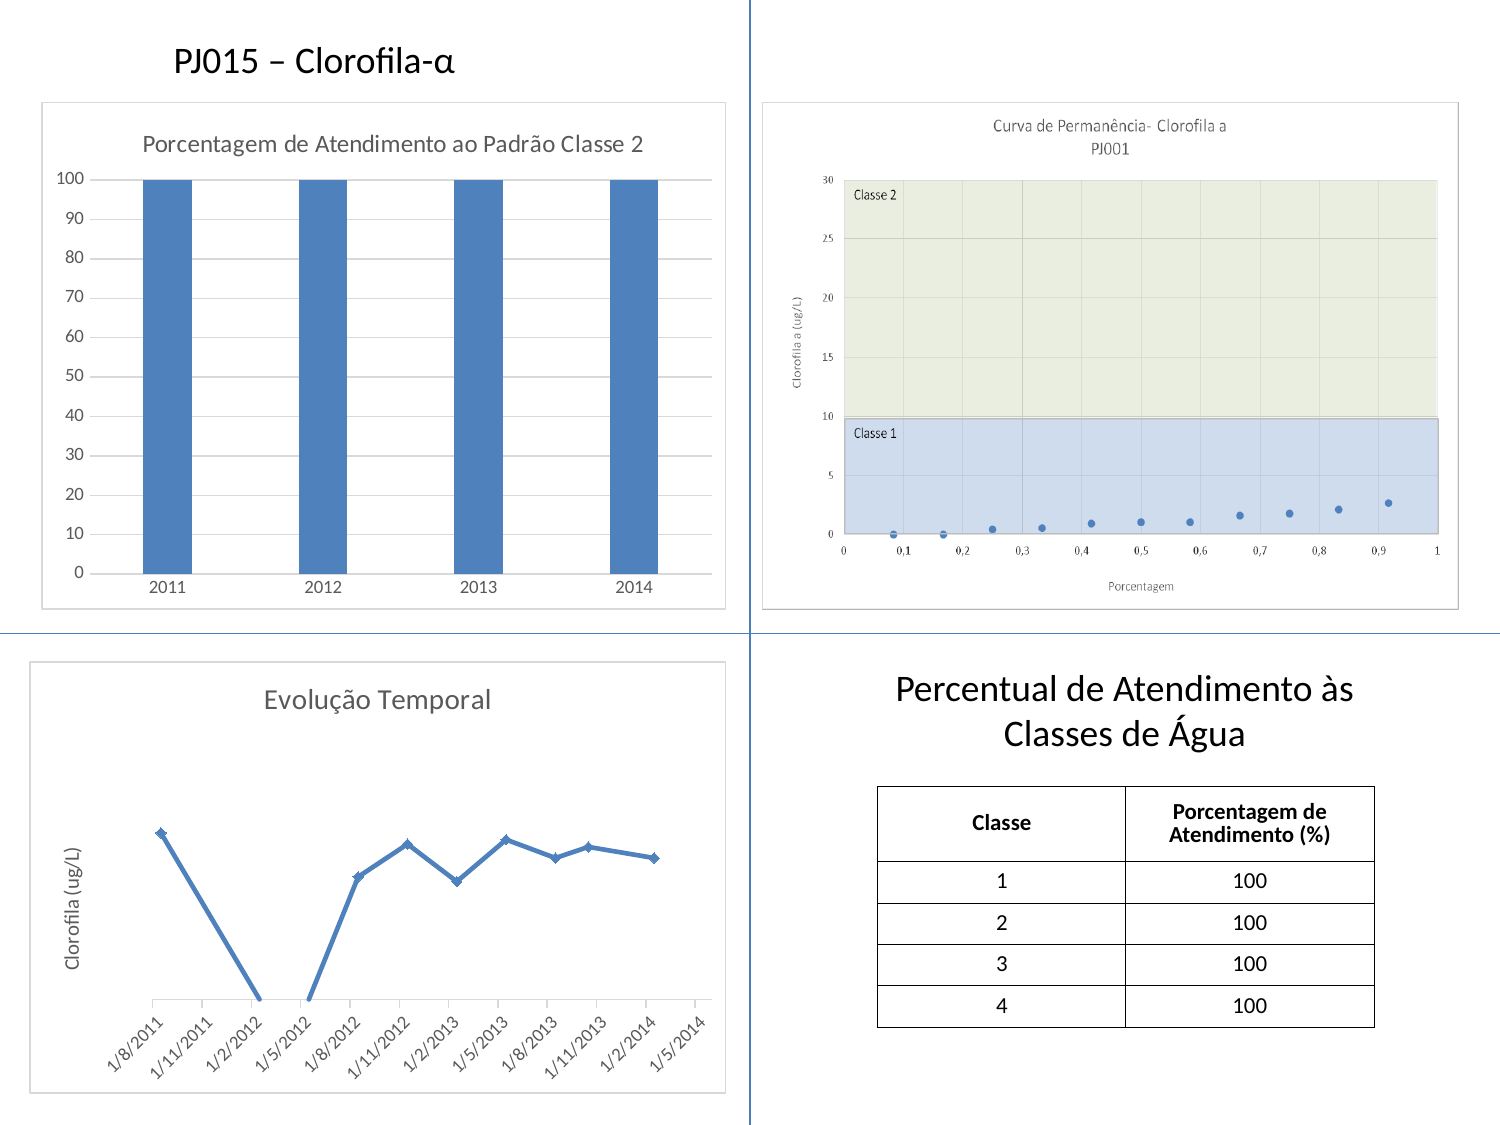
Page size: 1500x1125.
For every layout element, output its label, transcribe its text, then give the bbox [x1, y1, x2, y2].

table_header Classe [878, 787, 1125, 861]
table_cell 1 [878, 862, 1125, 903]
text_box PJ015 – Clorofila-α [159, 28, 479, 89]
chart [29, 660, 727, 1095]
table_cell 3 [878, 945, 1125, 985]
table_header Porcentagem de Atendimento (%) [1126, 787, 1374, 861]
table_cell 100 [1126, 986, 1374, 1027]
table_cell 2 [878, 904, 1125, 944]
picture [761, 101, 1459, 610]
chart [41, 101, 727, 610]
text_box Percentual de Atendimento às Classes de Água [865, 656, 1385, 762]
table_cell 4 [878, 986, 1125, 1027]
table_cell 100 [1126, 904, 1374, 944]
table_cell 100 [1126, 862, 1374, 903]
table_cell 100 [1126, 945, 1374, 985]
